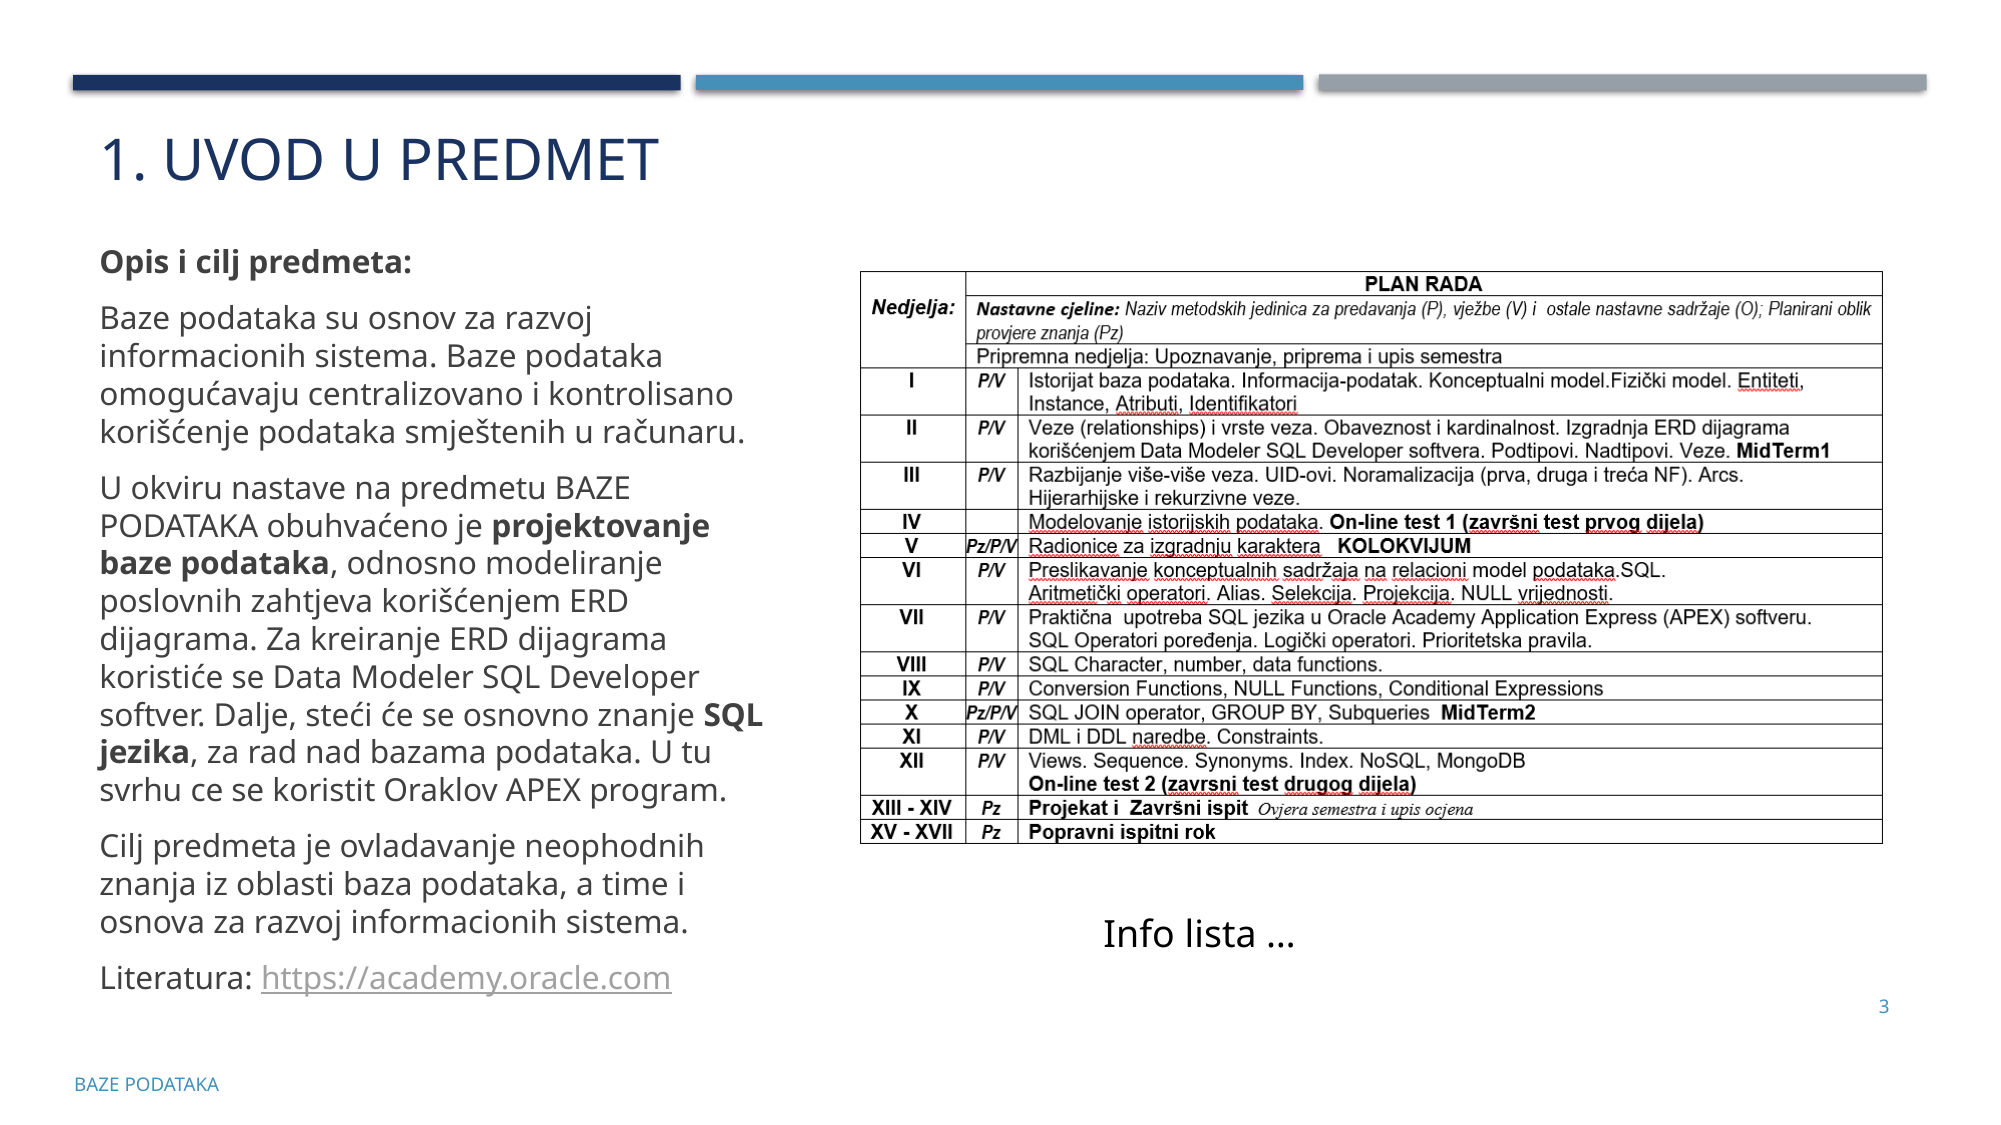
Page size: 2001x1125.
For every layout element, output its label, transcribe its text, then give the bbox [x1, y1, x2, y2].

picture [838, 246, 1906, 857]
text_box 1. Uvod u Predmet [84, 115, 1378, 200]
text_box Info lista … [1088, 902, 1312, 963]
text_box Opis i cilj predmeta: Baze podataka su osnov za razvoj informacionih sistema. Baze podataka omogućavaju centralizovano i kontrolisano korišćenje podataka smještenih u računaru. U okviru nastave na predmetu BAZE PODATAKA obuhvaćeno je projektovanje baze podataka, odnosno modeliranje poslovnih zahtjeva korišćenjem ERD dijagrama. Za kreiranje ERD dijagrama koristiće se Data Modeler SQL Developer softver. Dalje, steći će se osnovno znanje SQL jezika, za rad nad bazama podataka. U tu svrhu ce se koristit Oraklov APEX program. Cilj predmeta je ovladavanje neophodnih znanja iz oblasti baza podataka, a time i osnova za razvoj informacionih sistema. Literatura: https://academy.oracle.com [84, 234, 780, 1056]
footer Baze podataka [59, 1053, 1194, 1114]
slide_number 3 [1732, 977, 1905, 1037]
